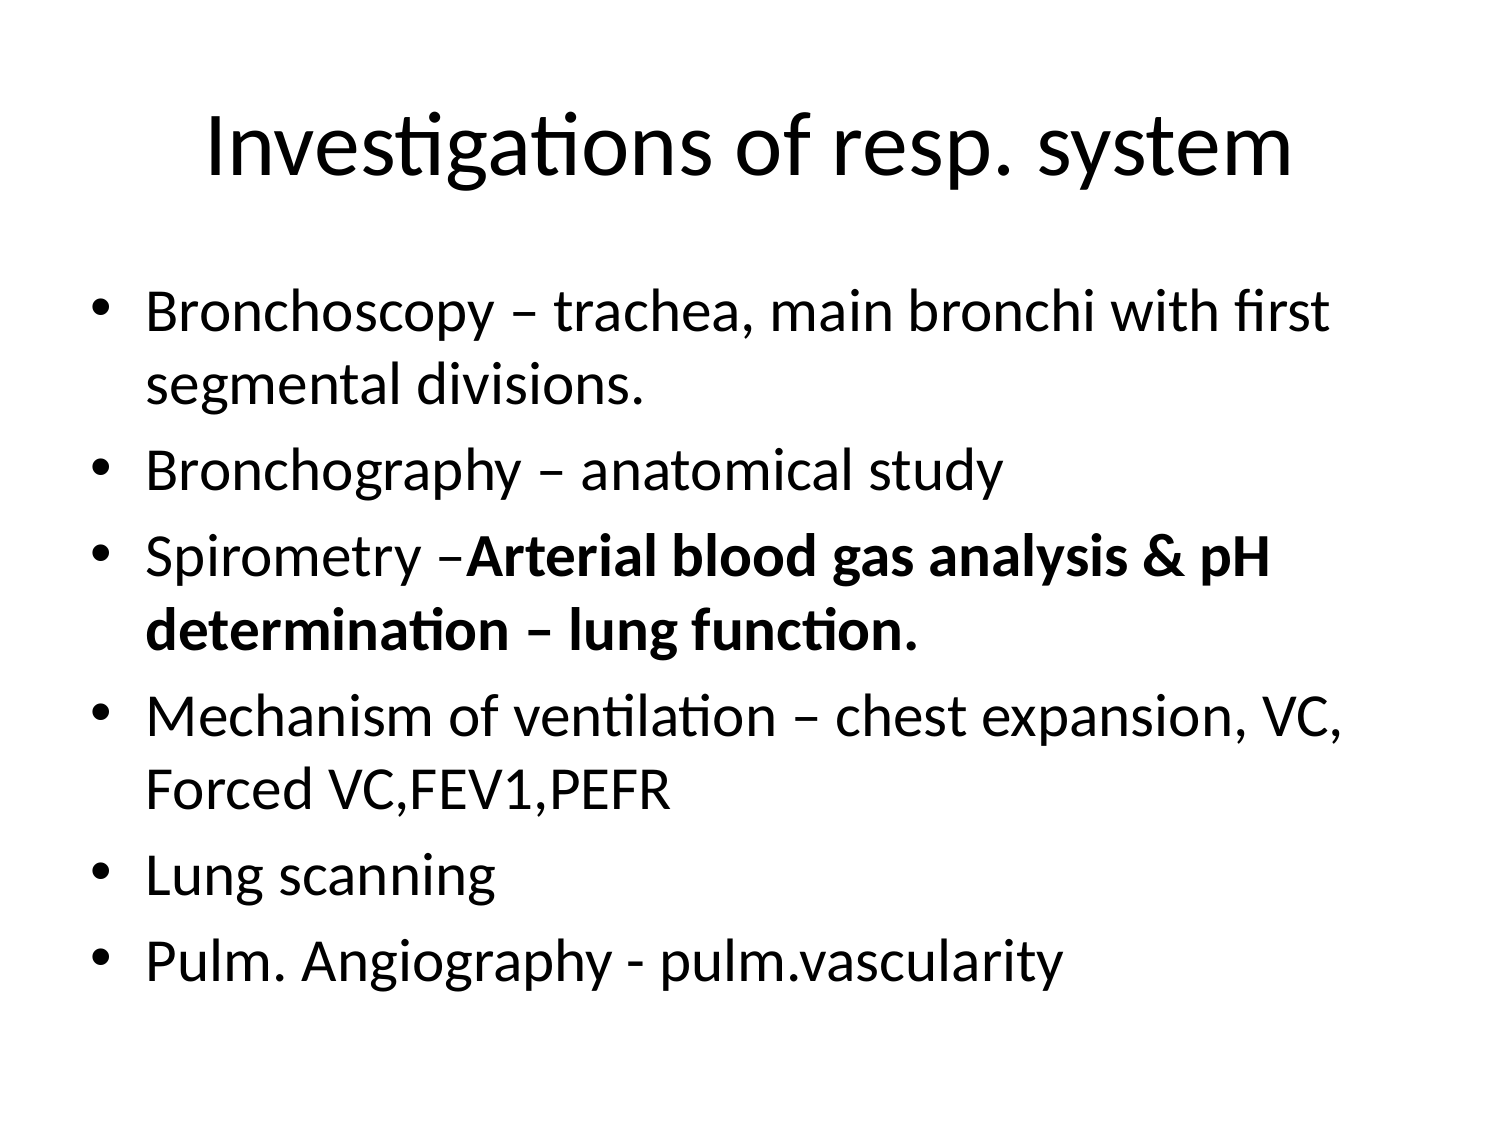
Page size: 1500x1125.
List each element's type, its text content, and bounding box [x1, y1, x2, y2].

title Investigations of resp. system [75, 45, 1425, 233]
list Bronchoscopy – trachea, main bronchi with first segmental divisions. Bronchography – anatomical study Spirometry –Arterial blood gas analysis & pH determination – lung function. Mechanism of ventilation – chest expansion, VC, Forced VC,FEV1,PEFR Lung scanning Pulm. Angiography - pulm.vascularity [75, 262, 1425, 1005]
